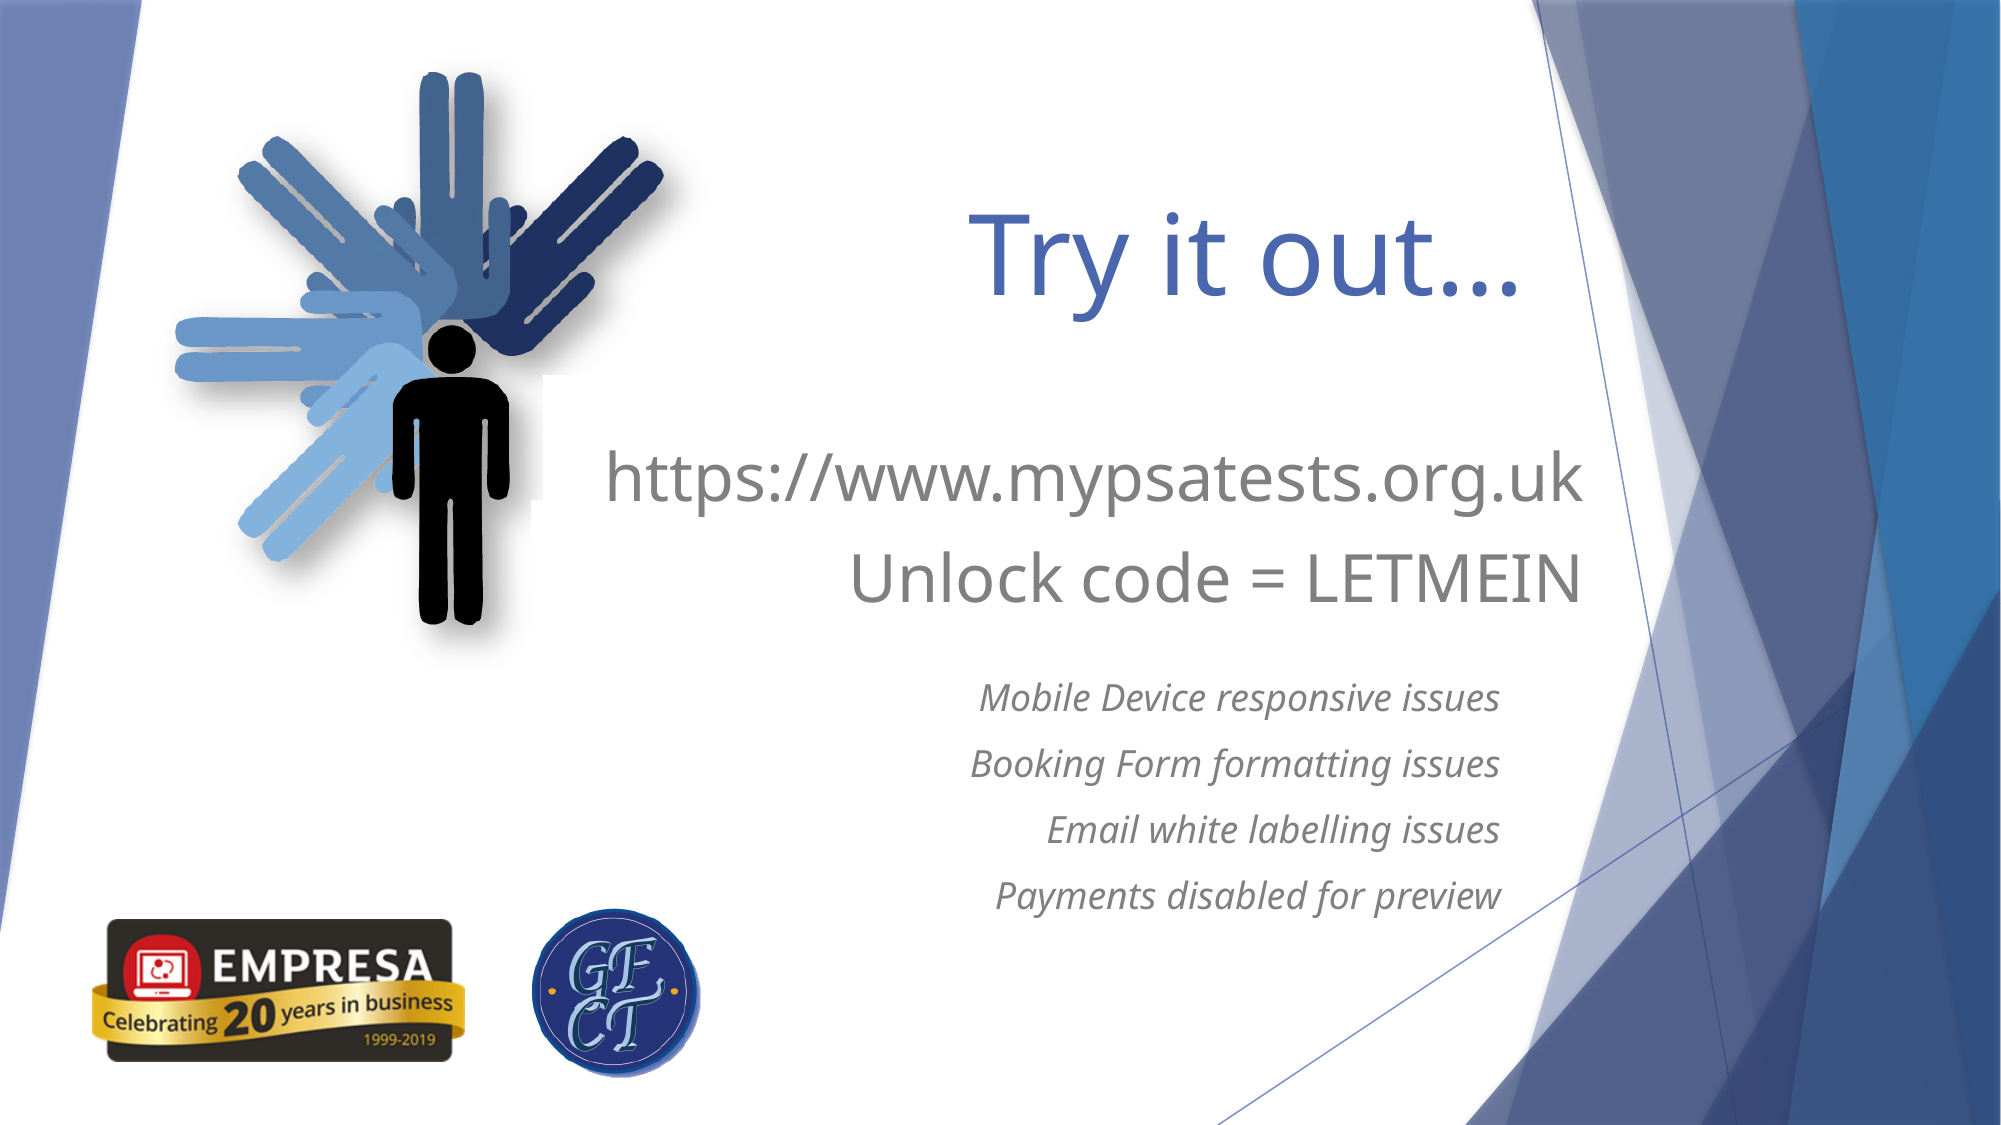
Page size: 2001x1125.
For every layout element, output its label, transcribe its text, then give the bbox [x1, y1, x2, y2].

picture [92, 918, 466, 1063]
subtitle https://www.mypsatests.org.uk Unlock code = LETMEIN [715, 426, 1601, 665]
picture [517, 893, 710, 1086]
title Try it out… [715, 190, 1540, 426]
text_box Mobile Device responsive issues Booking Form formatting issues Email white labelling issues Payments disabled for preview [106, 666, 1517, 982]
picture [156, 53, 710, 673]
